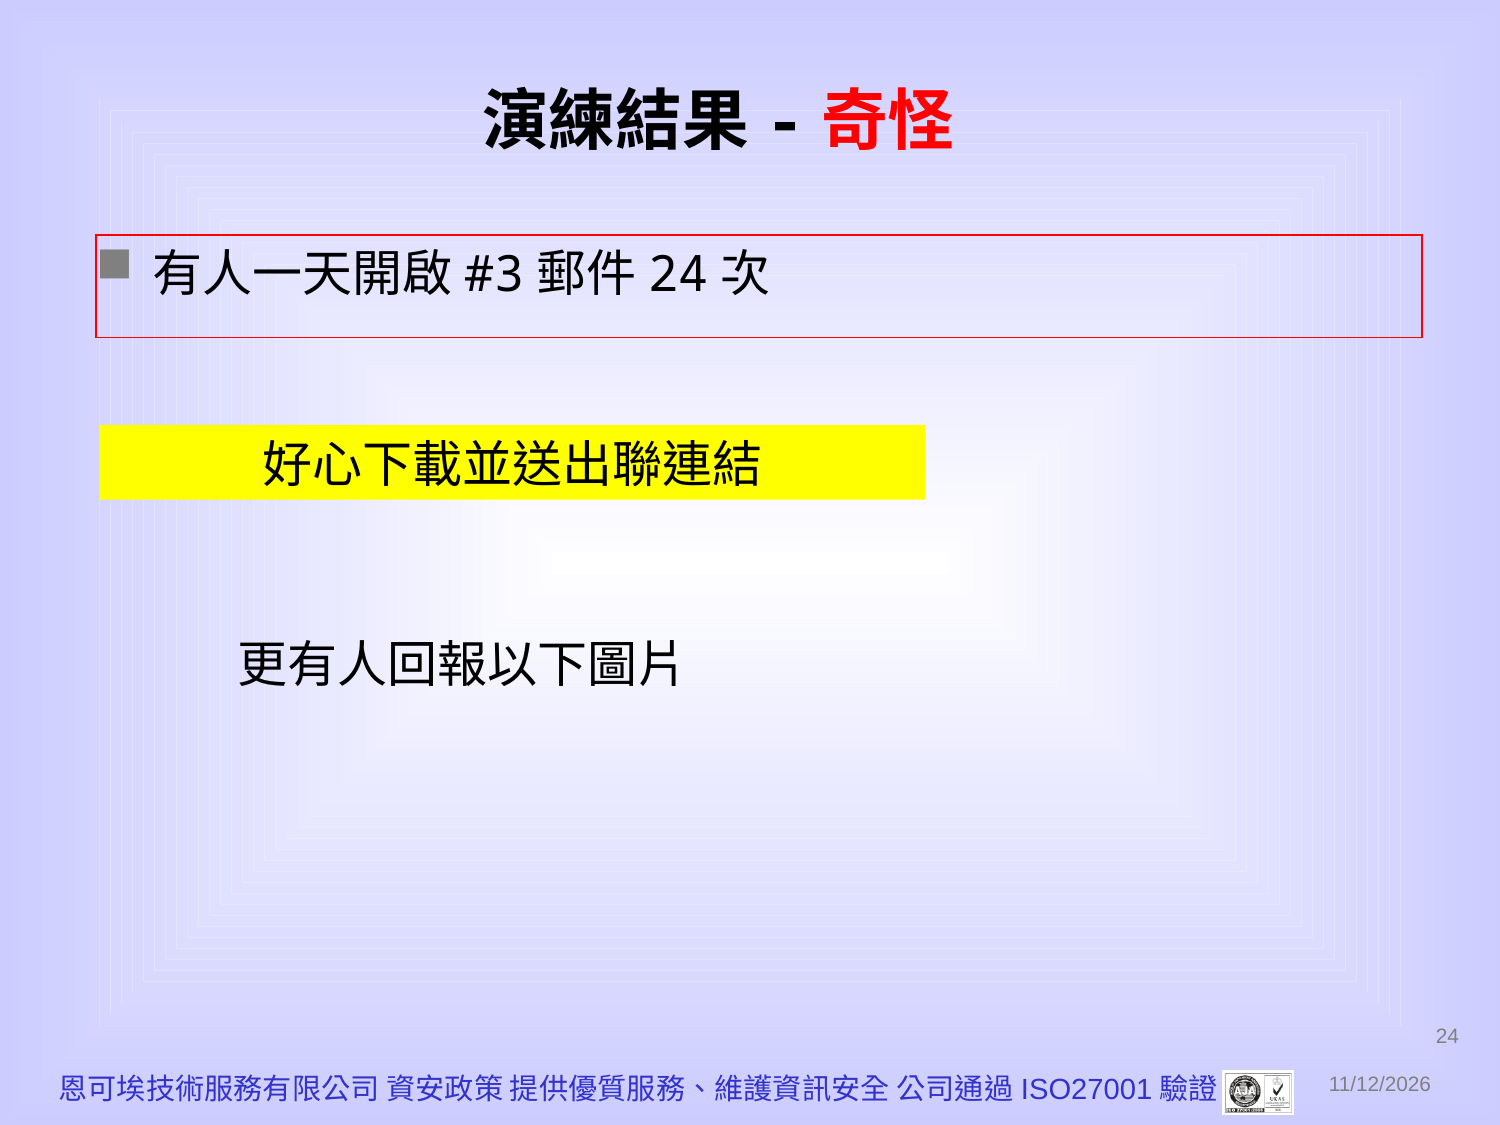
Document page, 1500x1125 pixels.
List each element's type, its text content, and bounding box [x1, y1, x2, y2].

text_box 好心下載並送出聯連結 [99, 424, 925, 500]
list 有人一天開啟#3郵件24次 [95, 234, 1423, 338]
title 演練結果-奇怪 [137, 77, 1300, 163]
text_box 更有人回報以下圖片 [124, 624, 800, 700]
picture [1247, 1070, 1294, 1115]
footer 恩可埃技術服務有限公司 資安政策 提供優質服務、維護資訊安全 公司通過ISO27001驗證 [29, 1049, 1247, 1125]
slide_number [1328, 1070, 1495, 1108]
slide_number 24 [1364, 1022, 1460, 1059]
